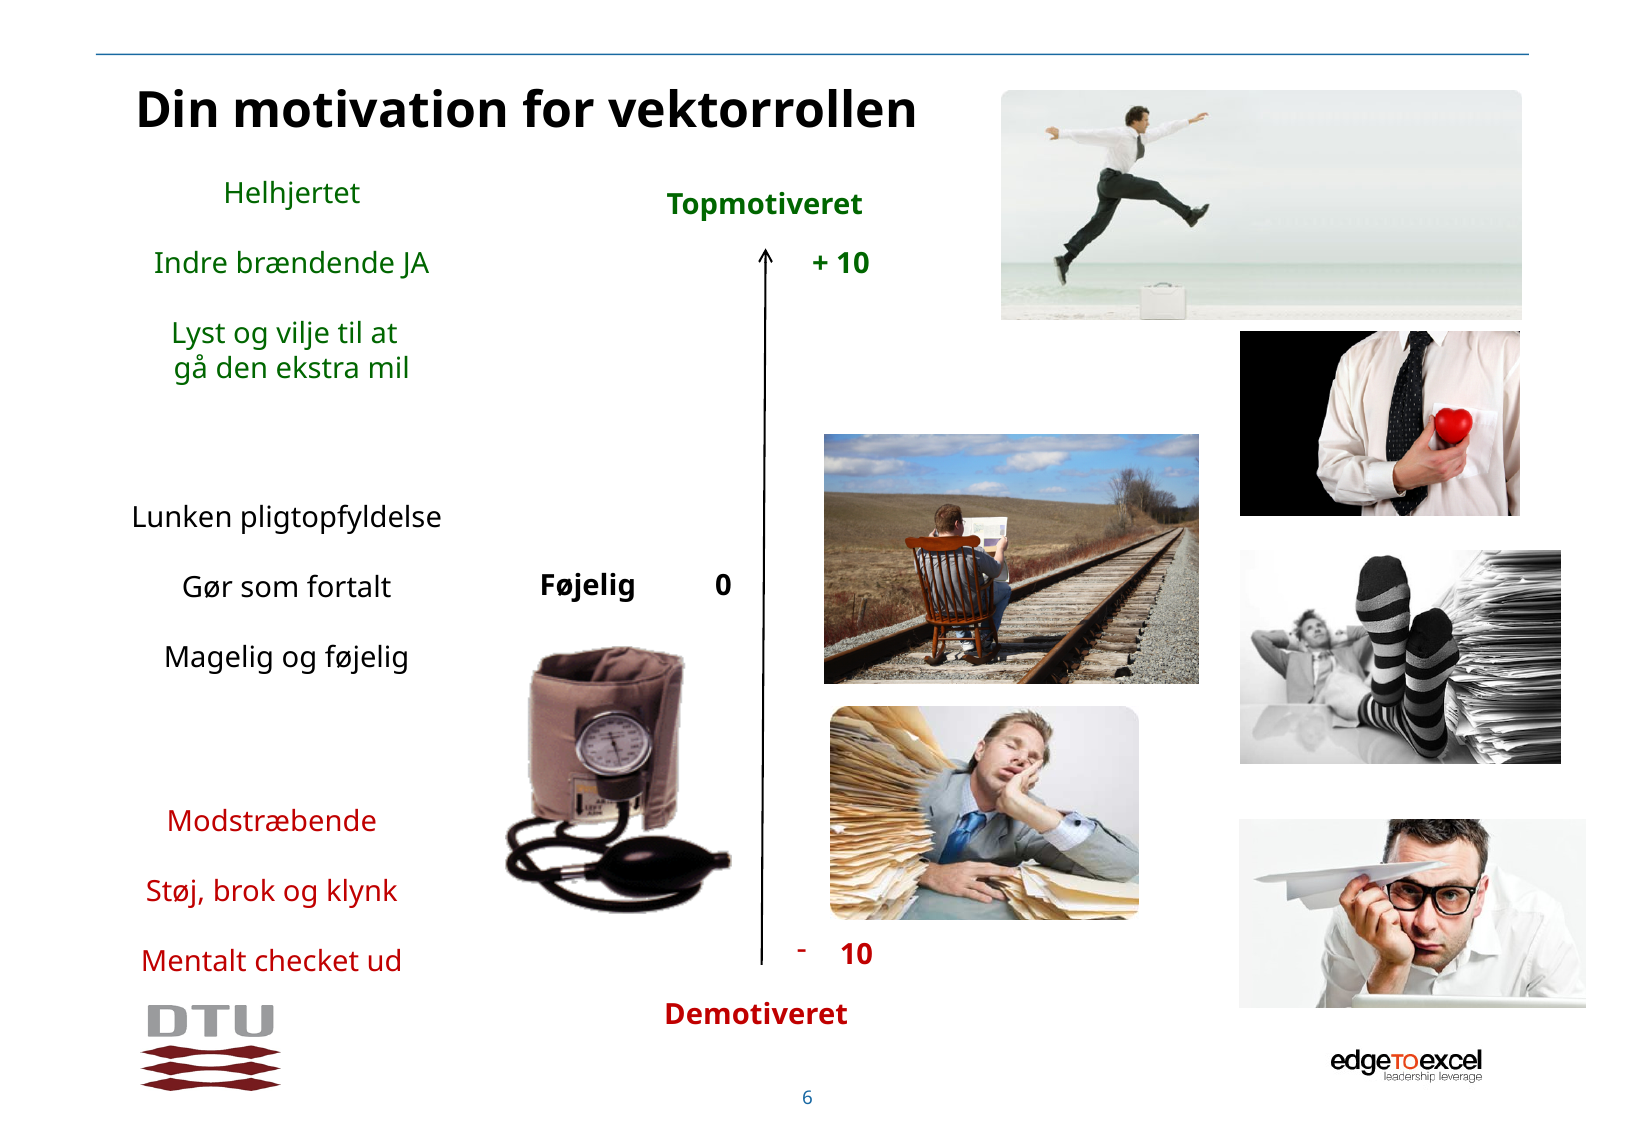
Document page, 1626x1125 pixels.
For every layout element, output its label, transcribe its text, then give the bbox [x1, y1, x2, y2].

text_box + 10 [797, 236, 885, 287]
text_box Helhjertet Indre brændende JA Lyst og vilje til at gå den ekstra mil [139, 174, 445, 456]
text_box Føjelig [524, 559, 652, 603]
picture [1324, 1040, 1498, 1093]
picture [140, 1047, 281, 1091]
picture [1240, 550, 1561, 764]
picture [823, 434, 1199, 684]
text_box Lunken pligtopfyldelse Gør som fortalt Magelig og føjelig [68, 456, 506, 681]
text_box 10 [782, 928, 889, 1013]
text_box Topmotiveret [555, 178, 975, 228]
text_box Demotiveret [558, 987, 955, 1038]
text_box Modstræbende Støj, brok og klynk Mentalt checket ud [93, 759, 450, 1047]
picture [505, 646, 732, 915]
picture [1238, 819, 1586, 1009]
text_box 0 [700, 559, 747, 603]
picture [1240, 331, 1520, 516]
picture [1001, 90, 1522, 320]
picture [830, 706, 1139, 920]
title Din motivation for vektorrollen [0, 42, 1144, 174]
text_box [405, 604, 818, 609]
